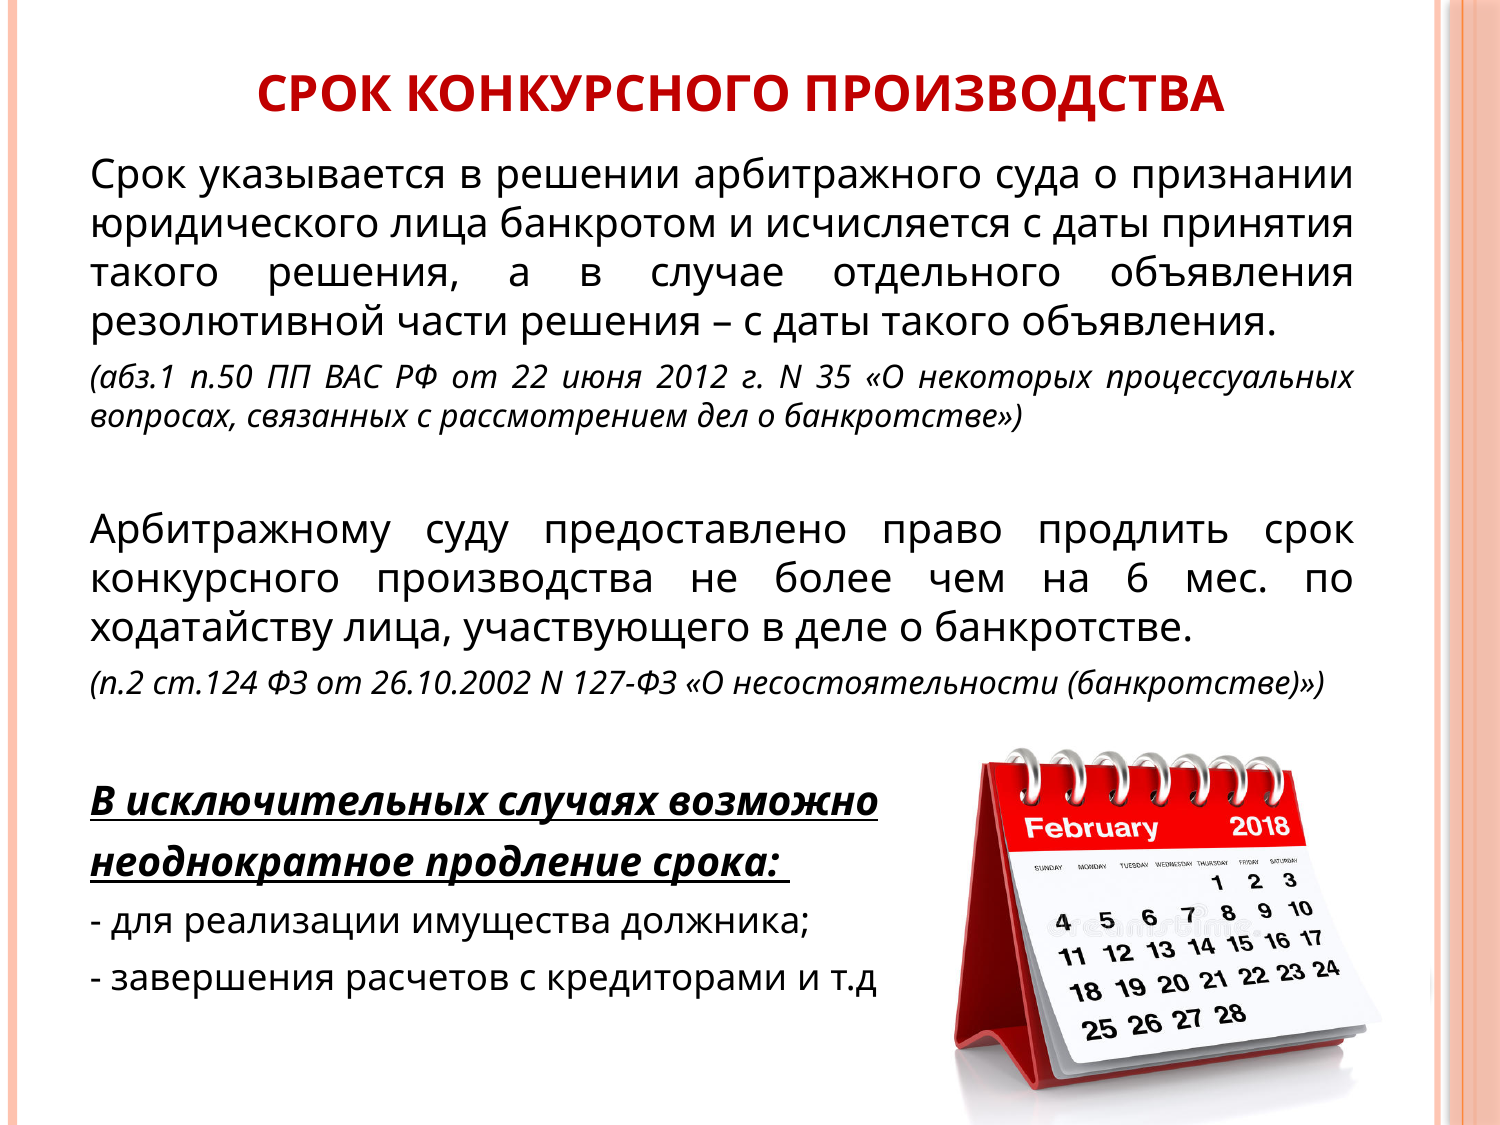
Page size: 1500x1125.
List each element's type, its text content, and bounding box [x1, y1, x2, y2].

picture [878, 714, 1431, 1125]
list Срок указывается в решении арбитражного суда о признании юридического лица банкротом и исчисляется с даты принятия такого решения, а в случае отдельного объявления резолютивной части решения – с даты такого объявления. (абз.1 п.50 ПП ВАС РФ от 22 июня 2012 г. N 35 «О некоторых процессуальных вопросах, связанных с рассмотрением дел о банкротстве») Арбитражному суду предоставлено право продлить срок конкурсного производства не более чем на 6 мес. по ходатайству лица, участвующего в деле о банкротстве. (п.2 ст.124 ФЗ от 26.10.2002 N 127-ФЗ «О несостоятельности (банкротстве)») В исключительных случаях возможно неоднократное продление срока: - для реализации имущества должника; - завершения расчетов с кредиторами и т.д. [75, 140, 1372, 1062]
title Срок конкурсного производства [75, 45, 1407, 129]
